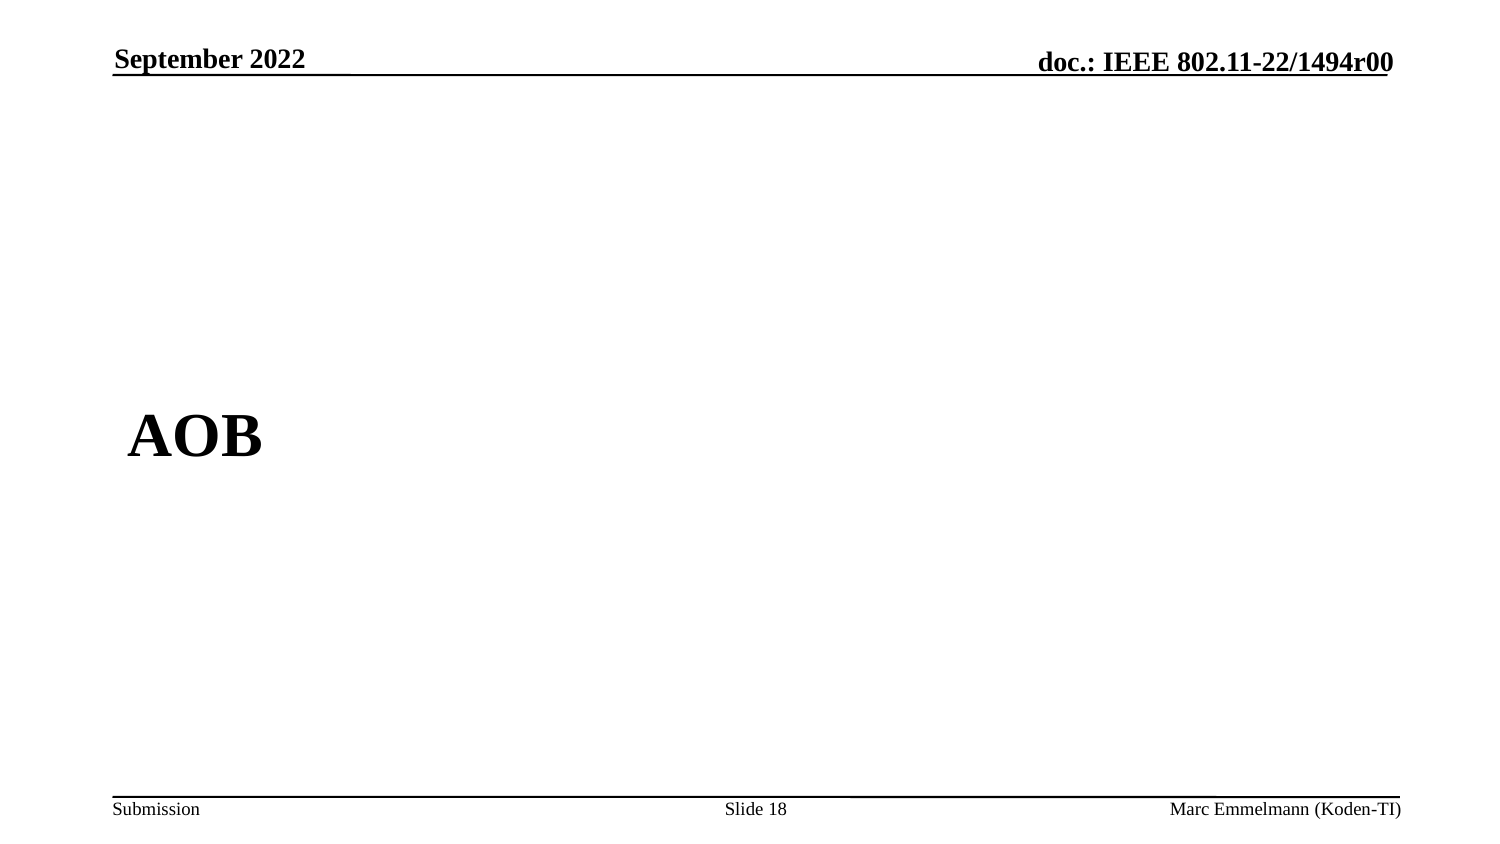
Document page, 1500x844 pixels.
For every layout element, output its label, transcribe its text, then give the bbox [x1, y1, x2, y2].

slide_number Slide 18 [712, 796, 800, 842]
footer Marc Emmelmann (Koden-TI) [878, 796, 1402, 820]
title AOB [112, 386, 1388, 555]
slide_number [114, 40, 423, 75]
